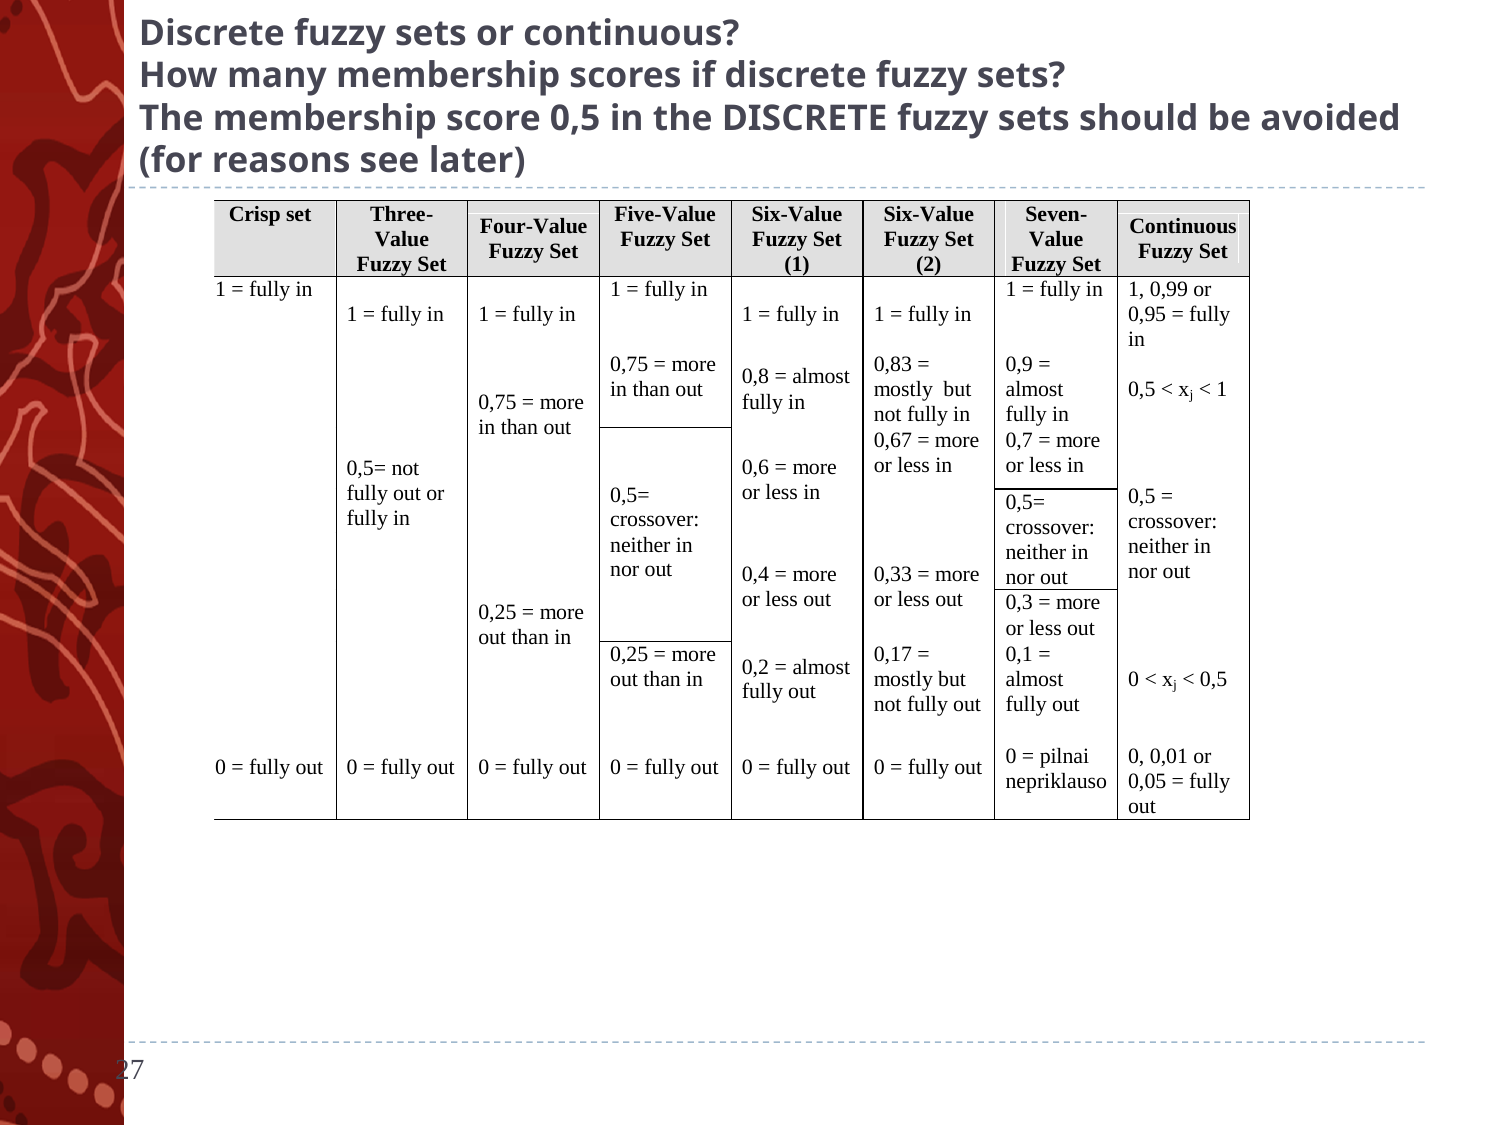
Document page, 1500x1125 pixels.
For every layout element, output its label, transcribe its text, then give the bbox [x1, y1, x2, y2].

title Discrete fuzzy sets or continuous? How many membership scores if discrete fuzzy sets? The membership score 0,5 in the DISCRETE fuzzy sets should be avoided (for reasons see later) [123, 24, 1426, 188]
picture [0, 0, 124, 1125]
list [214, 199, 1357, 1006]
slide_number 27 [100, 1042, 426, 1103]
